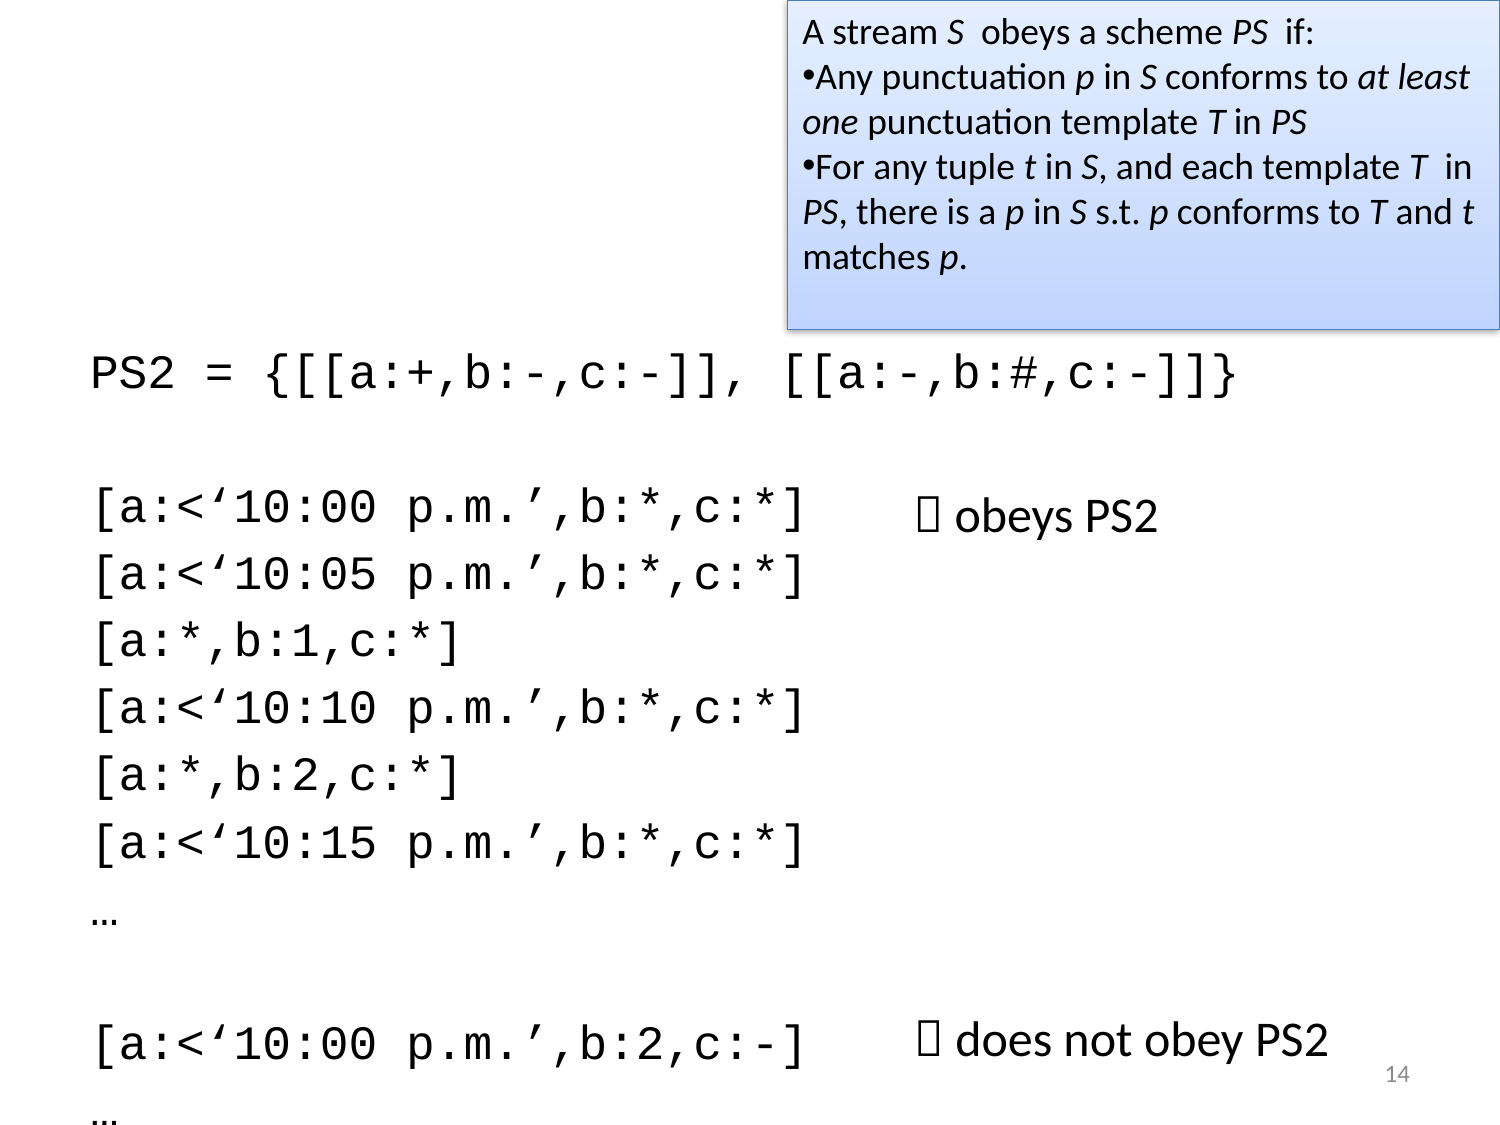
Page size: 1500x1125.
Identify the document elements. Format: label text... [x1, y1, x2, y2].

text_box A stream S obeys a scheme PS if: Any punctuation p in S conforms to at least one punctuation template T in PS For any tuple t in S, and each template T in PS, there is a p in S s.t. p conforms to T and t matches p. [787, 0, 1500, 330]
slide_number 13 [1074, 1042, 1425, 1103]
text_box  does not obey PS2 [899, 999, 1345, 1074]
text_box  obeys PS2 [898, 474, 1174, 550]
list PS2 = {[[a:+,b:-,c:-]], [[a:-,b:#,c:-]]} [a:<‘10:00 p.m.’,b:*,c:*] [a:<‘10:05 p.m.’,b:*,c:*] [a:*,b:1,c:*] [a:<‘10:10 p.m.’,b:*,c:*] [a:*,b:2,c:*] [a:<‘10:15 p.m.’,b:*,c:*] … [a:<‘10:00 p.m.’,b:2,c:-] … [75, 332, 1425, 1125]
